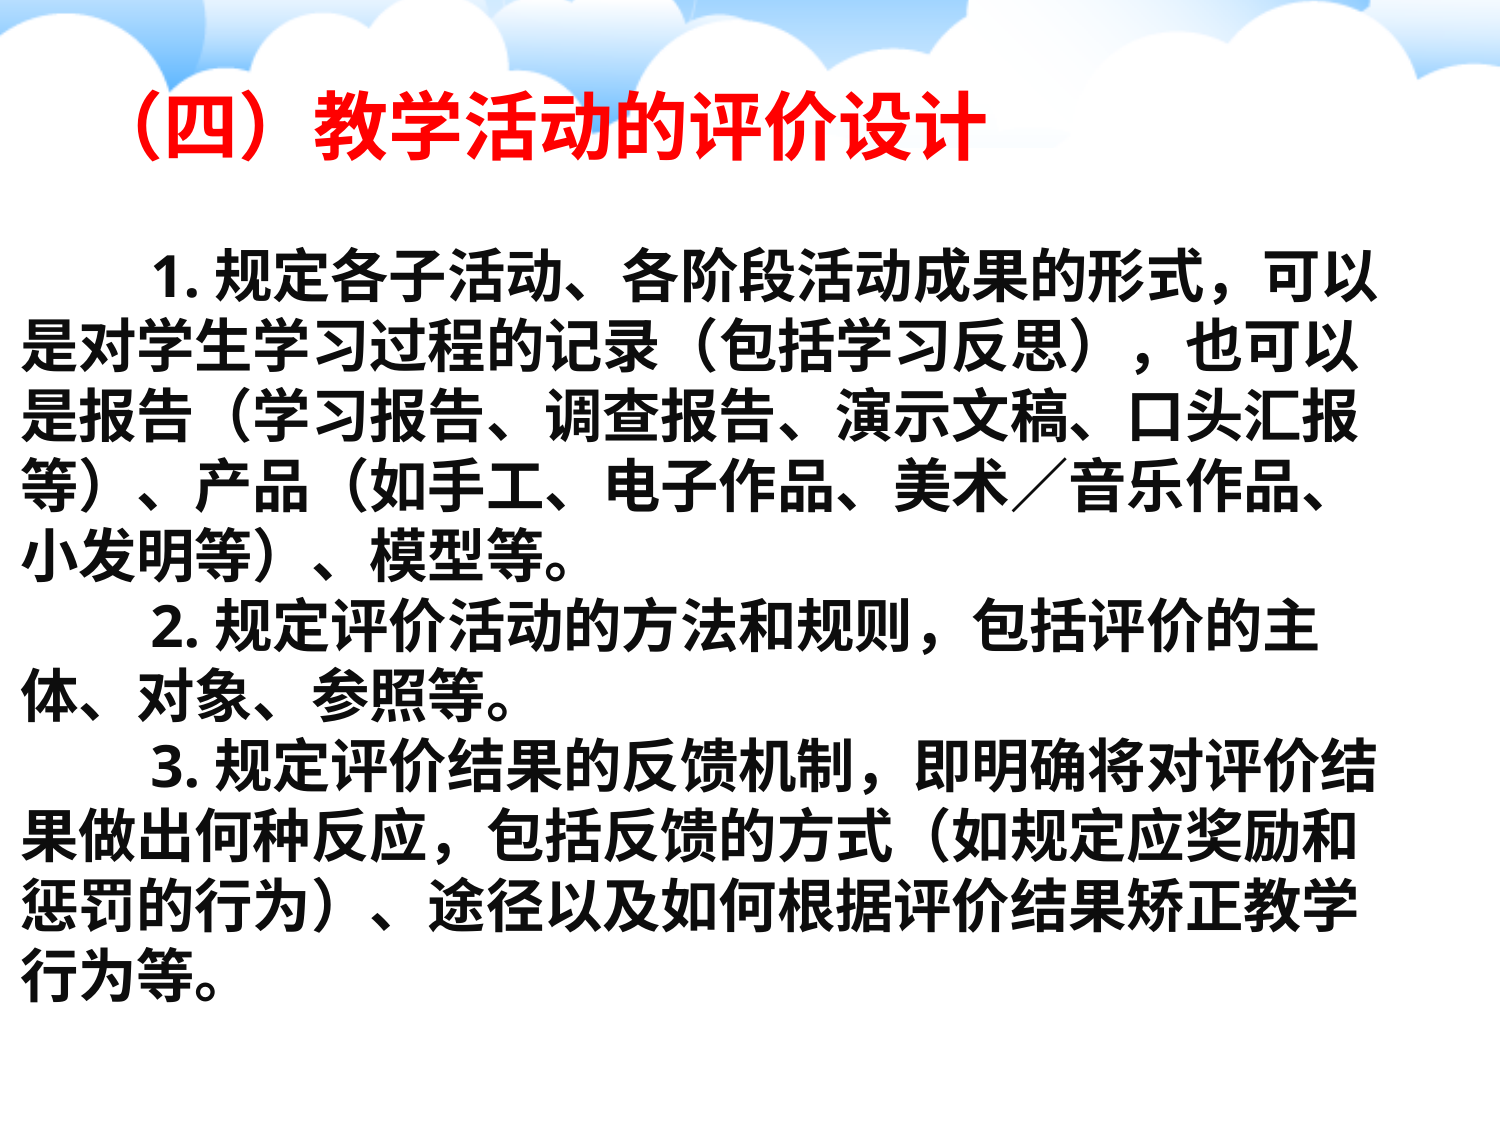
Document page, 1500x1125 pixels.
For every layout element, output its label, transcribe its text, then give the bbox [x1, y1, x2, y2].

picture [0, 0, 1500, 148]
text_box （四）教学活动的评价设计 1.规定各子活动、各阶段活动成果的形式，可以是对学生学习过程的记录（包括学习反思），也可以是报告（学习报告、调查报告、演示文稿、口头汇报等）、产品（如手工、电子作品、美术／音乐作品、小发明等）、模型等。 2.规定评价活动的方法和规则，包括评价的主体、对象、参照等。 3.规定评价结果的反馈机制，即明确将对评价结果做出何种反应，包括反馈的方式（如规定应奖励和惩罚的行为）、途径以及如何根据评价结果矫正教学行为等。 [5, 72, 1405, 1017]
